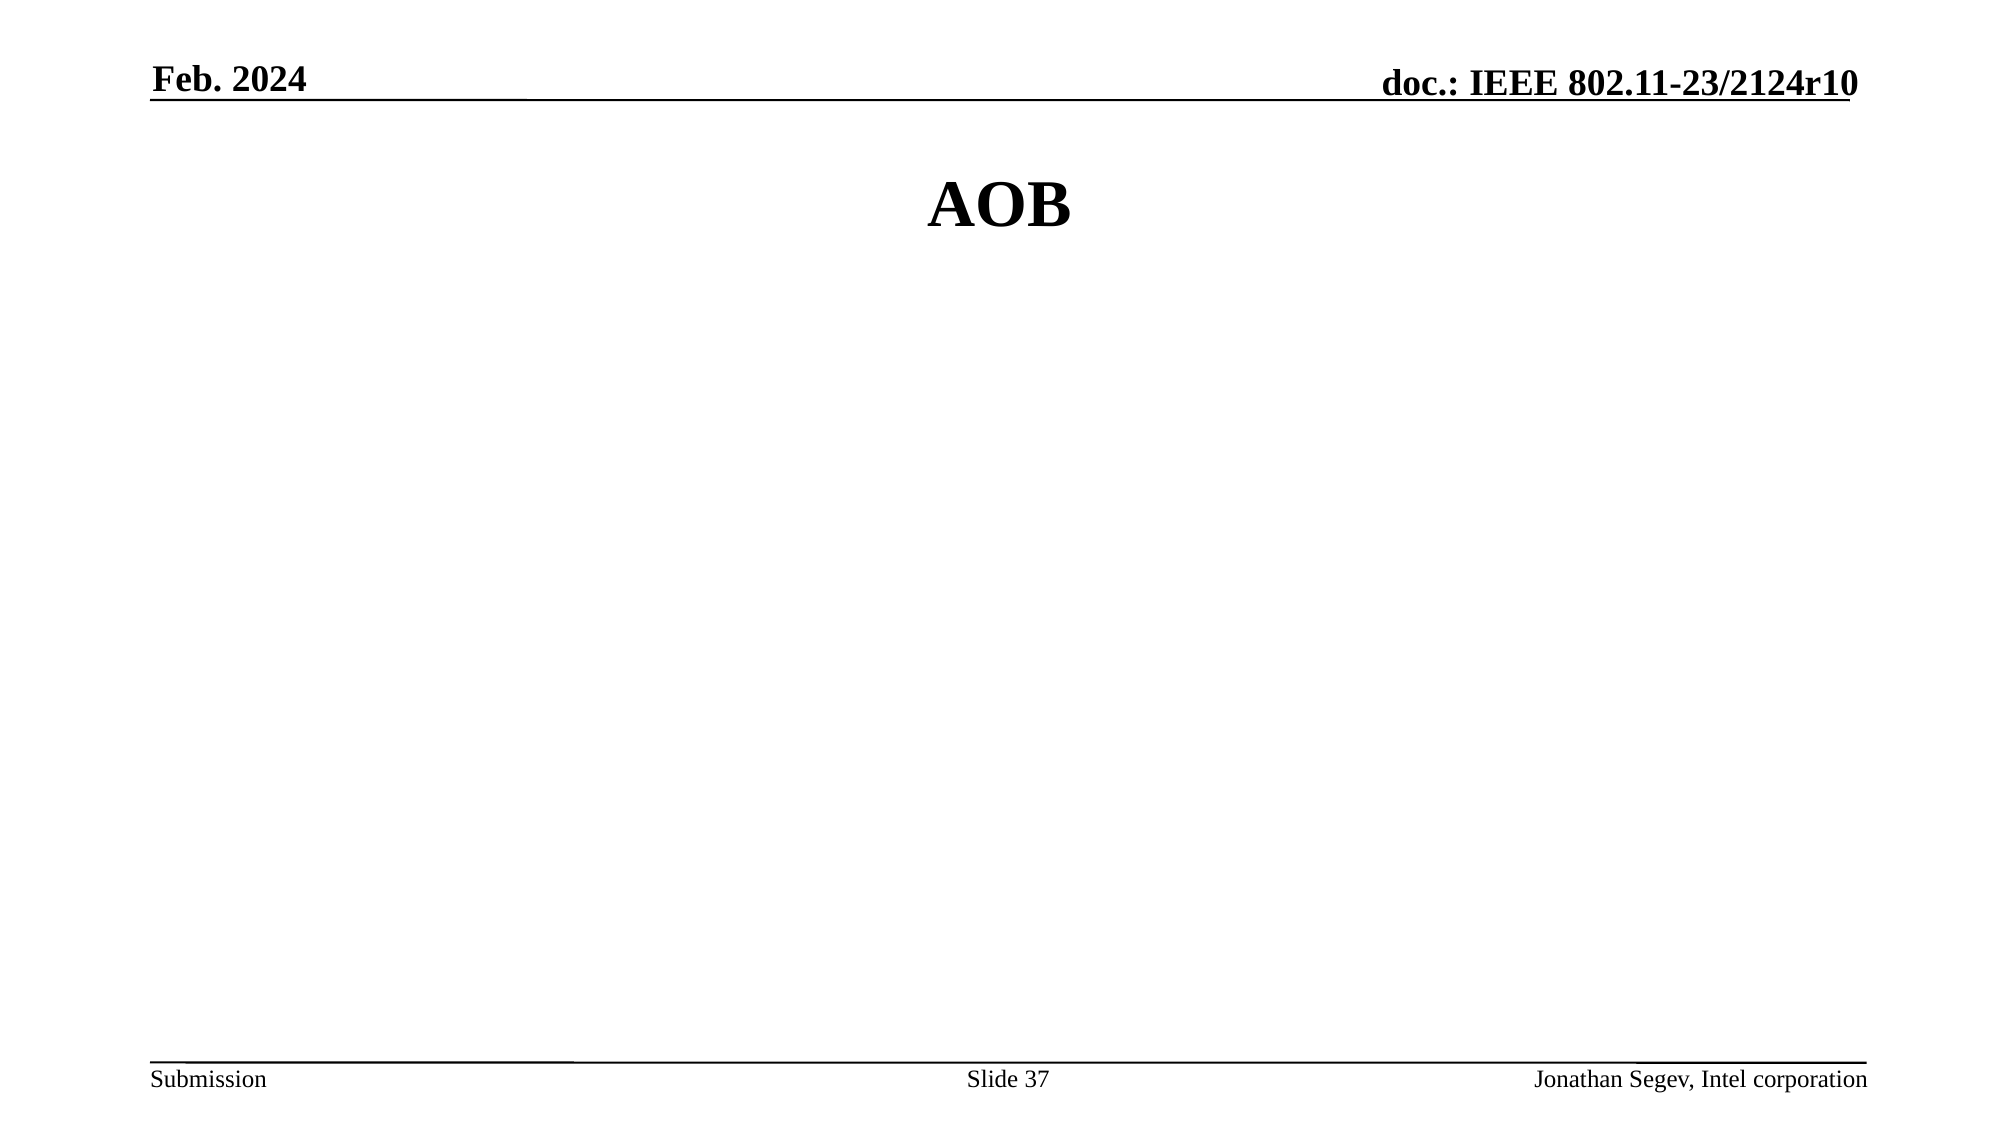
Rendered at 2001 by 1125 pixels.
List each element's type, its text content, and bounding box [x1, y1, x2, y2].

slide_number Slide 37 [950, 1061, 1067, 1123]
title AOB [149, 112, 1850, 288]
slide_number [152, 54, 563, 100]
footer Jonathan Segev, Intel corporation [1171, 1061, 1869, 1093]
